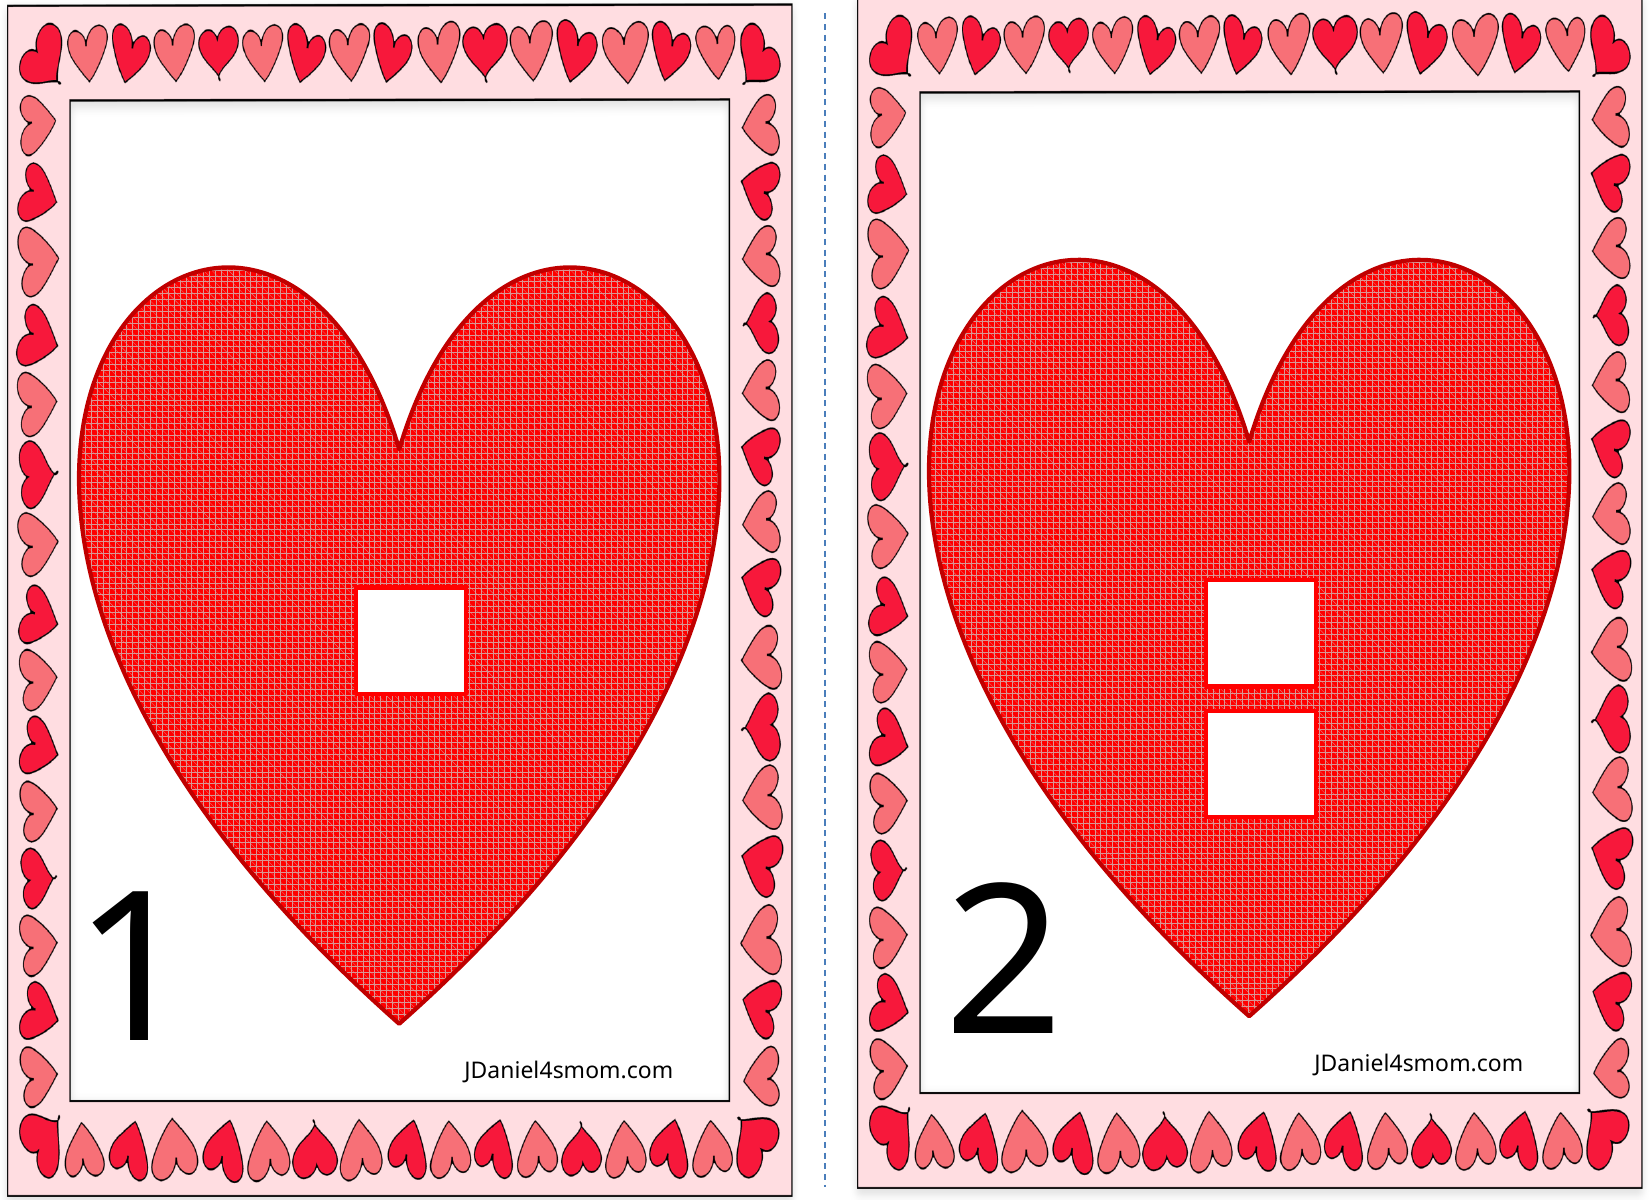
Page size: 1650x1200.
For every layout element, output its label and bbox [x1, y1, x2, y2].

text_box [0, 0, 826, 1200]
picture [845, 0, 1650, 1200]
text_box [894, 250, 1638, 1086]
